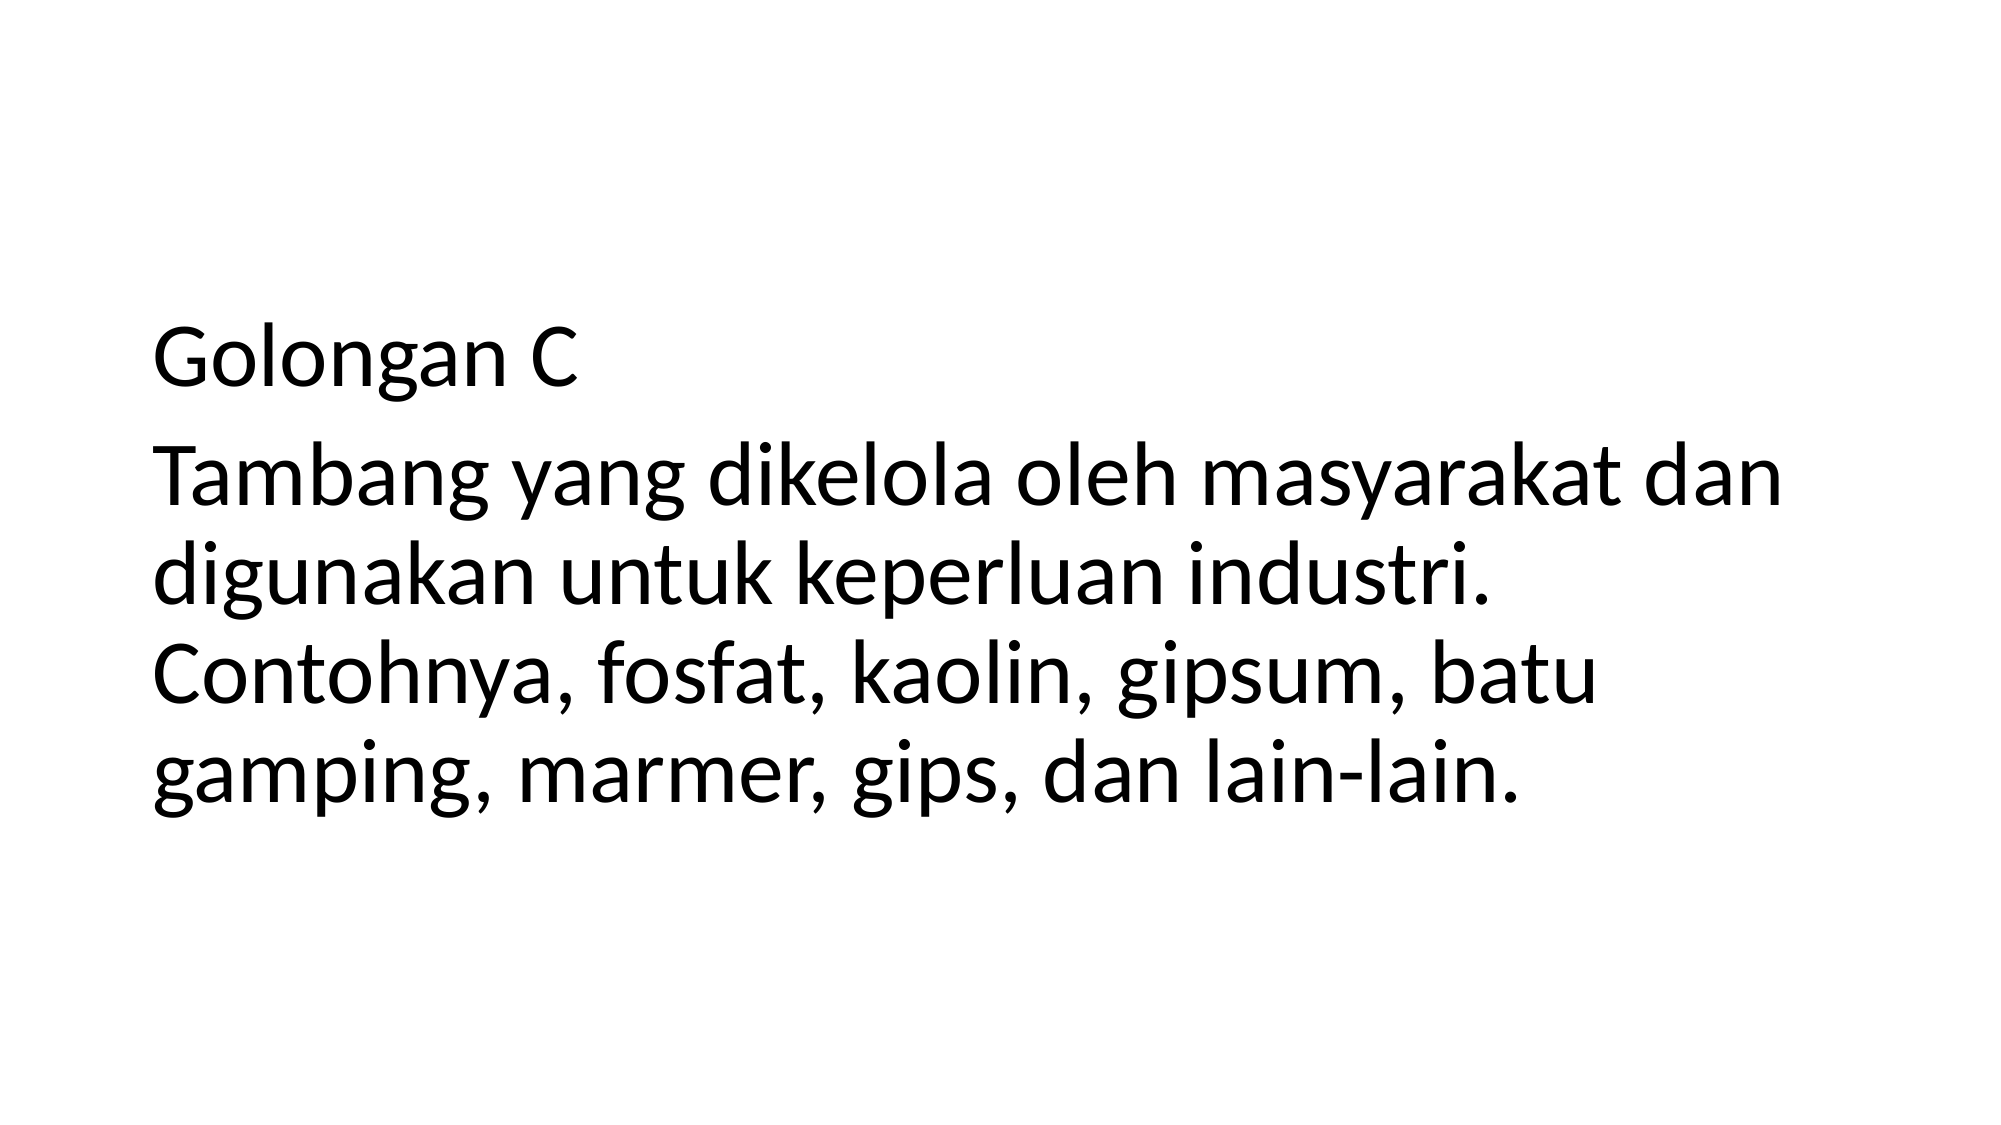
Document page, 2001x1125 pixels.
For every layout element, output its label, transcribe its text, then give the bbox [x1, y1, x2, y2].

list Golongan C Tambang yang dikelola oleh masyarakat dan digunakan untuk keperluan industri. Contohnya, fosfat, kaolin, gipsum, batu gamping, marmer, gips, dan lain-lain. [137, 299, 1863, 1014]
